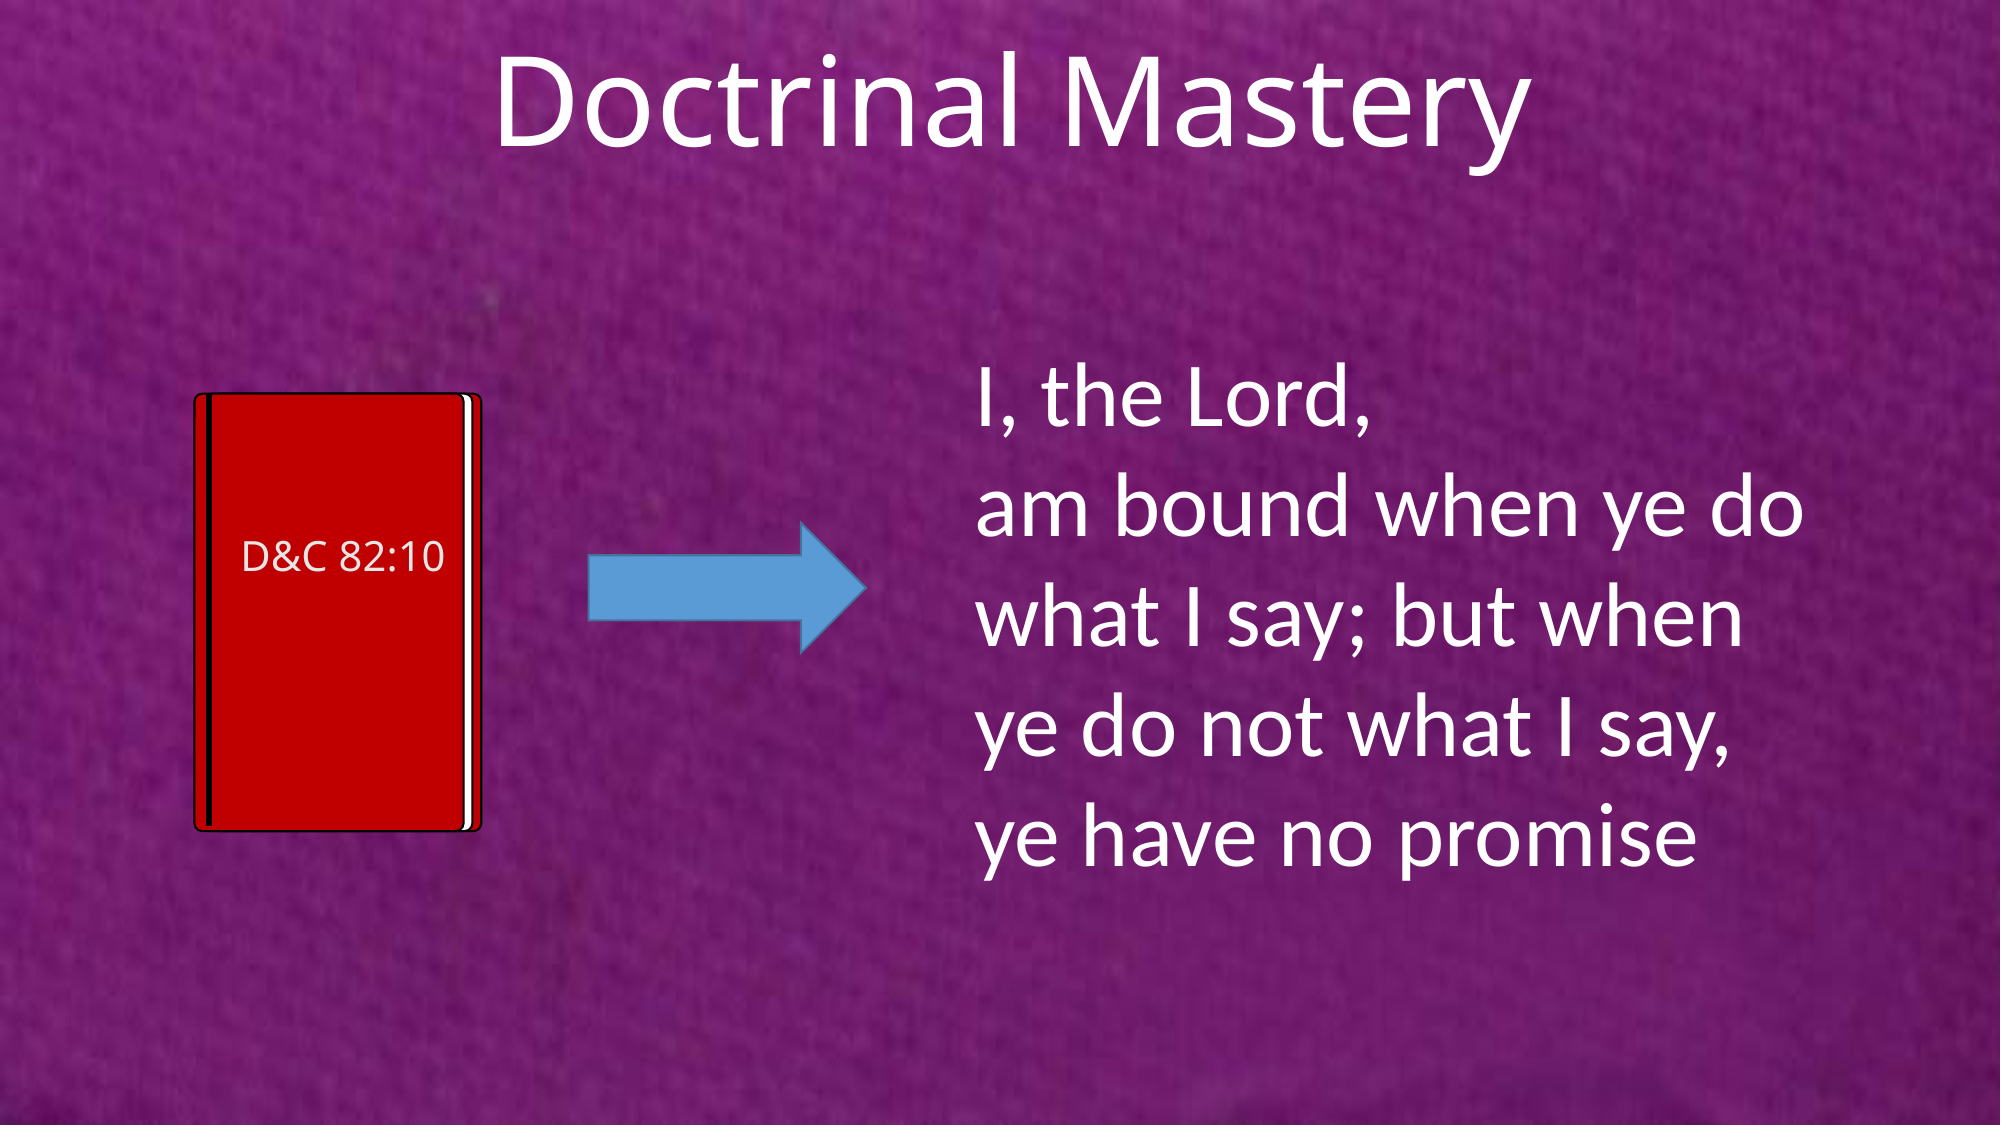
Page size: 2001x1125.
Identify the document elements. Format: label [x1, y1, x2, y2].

text_box [155, 393, 531, 832]
picture [0, 0, 2000, 1125]
